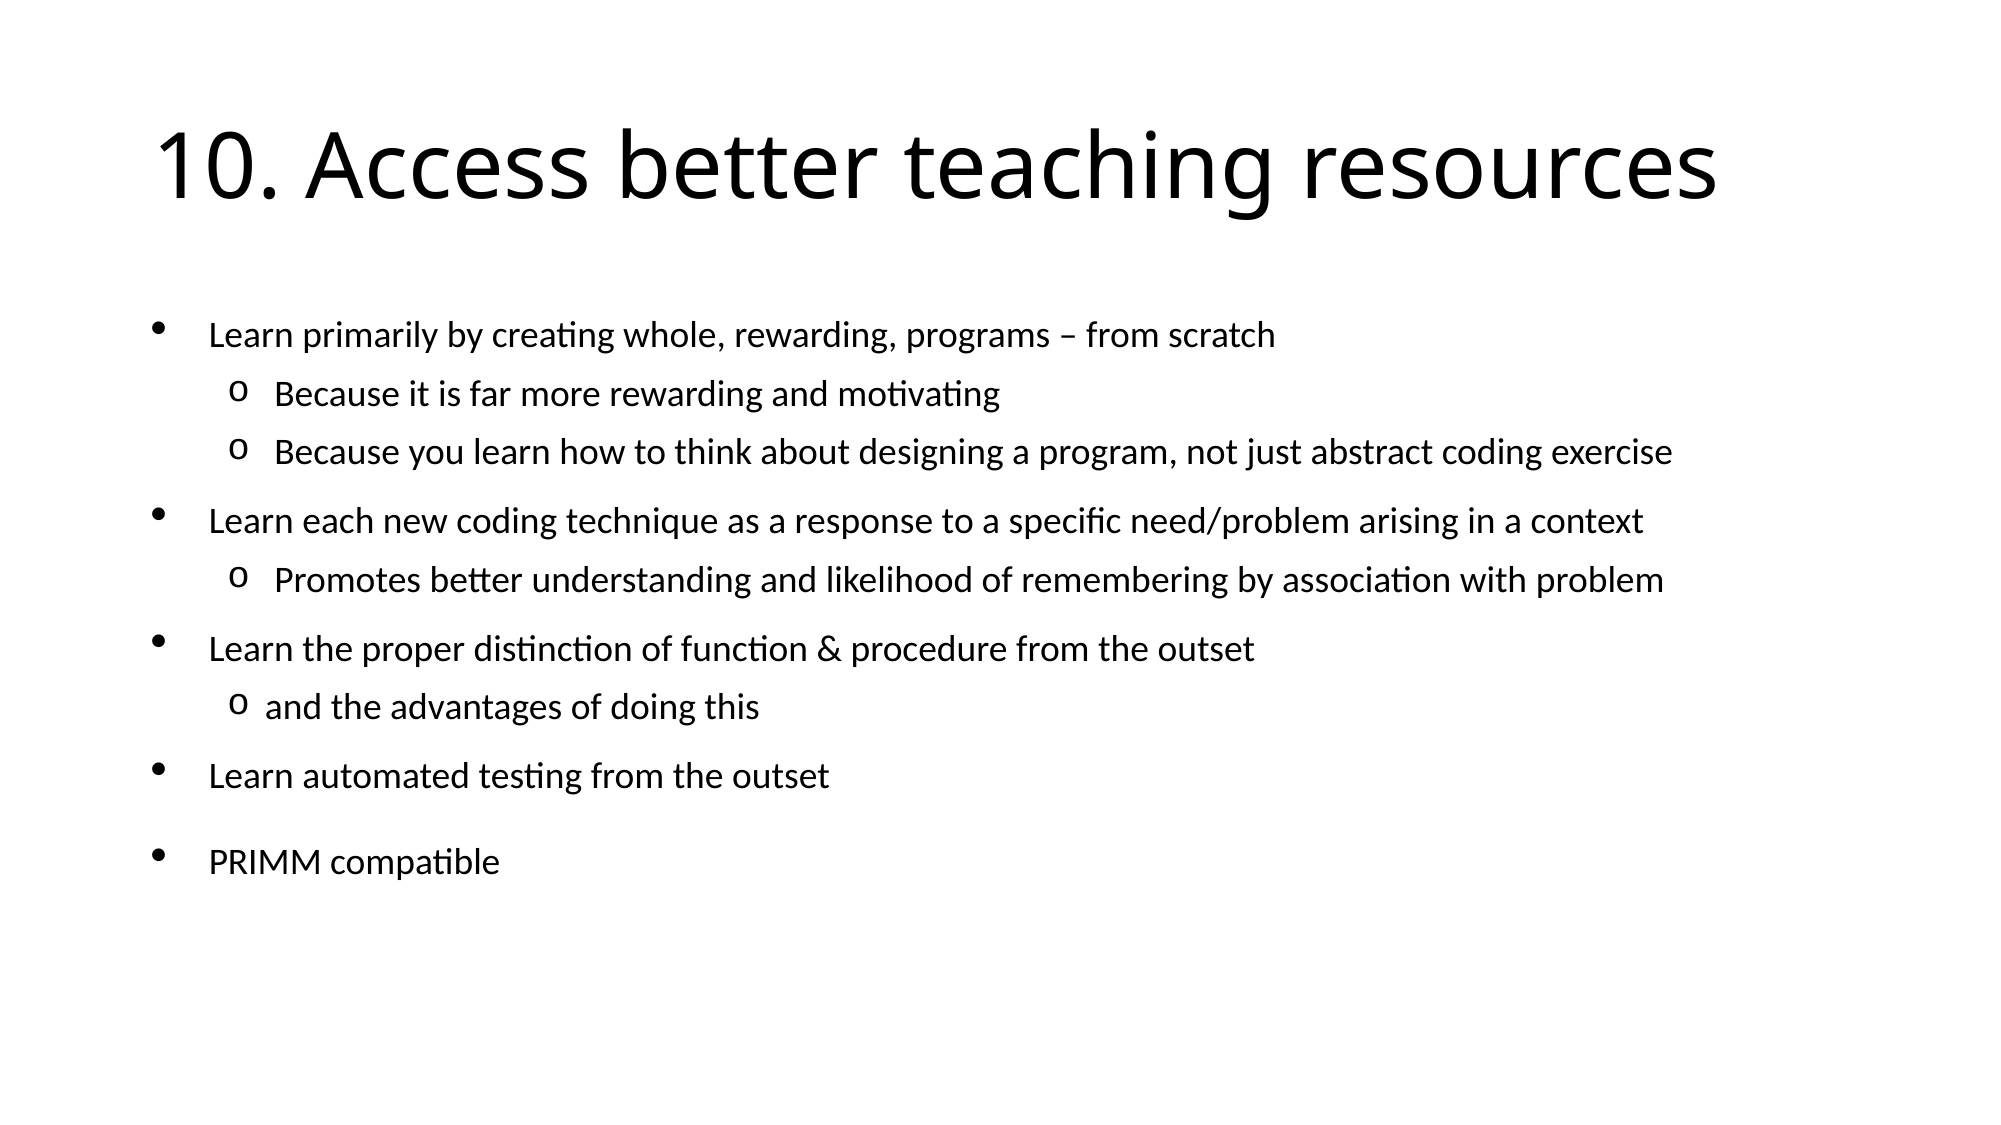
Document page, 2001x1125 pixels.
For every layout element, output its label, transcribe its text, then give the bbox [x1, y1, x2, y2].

list Learn primarily by creating whole, rewarding, programs – from scratch Because it is far more rewarding and motivating Because you learn how to think about designing a program, not just abstract coding exercise Learn each new coding technique as a response to a specific need/problem arising in a context Promotes better understanding and likelihood of remembering by association with problem Learn the proper distinction of function & procedure from the outset and the advantages of doing this Learn automated testing from the outset PRIMM compatible [137, 299, 1863, 1014]
title 10. Access better teaching resources [137, 59, 1863, 278]
